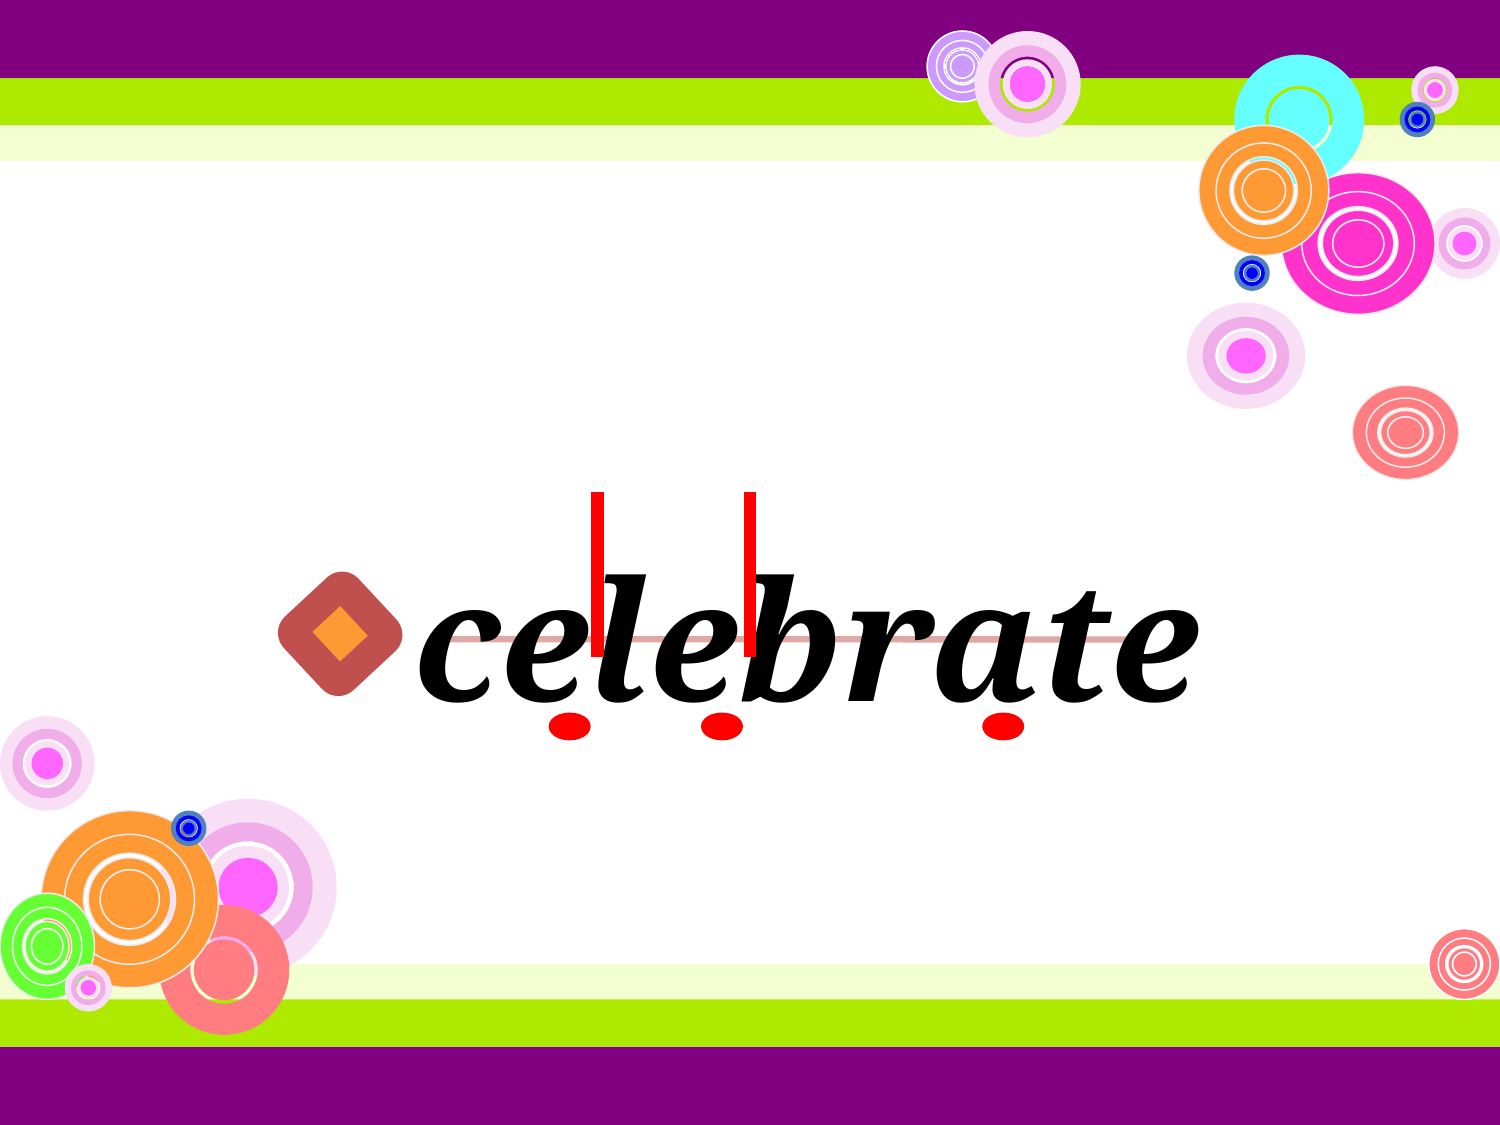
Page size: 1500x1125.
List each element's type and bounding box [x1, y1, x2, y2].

text_box [0, 0, 1500, 1125]
text_box [159, 798, 337, 977]
text_box [1234, 54, 1365, 171]
text_box [1198, 125, 1330, 256]
text_box [1234, 255, 1270, 292]
text_box [297, 591, 1131, 676]
text_box [1352, 385, 1460, 480]
text_box [1186, 302, 1306, 410]
text_box [40, 810, 219, 988]
text_box [170, 810, 207, 847]
text_box [1399, 101, 1436, 138]
text_box [1411, 66, 1459, 115]
text_box [159, 904, 290, 1036]
text_box [0, 892, 95, 1000]
text_box [1281, 172, 1436, 315]
text_box [64, 963, 113, 1012]
text_box [1440, 207, 1500, 280]
text_box [0, 715, 95, 811]
